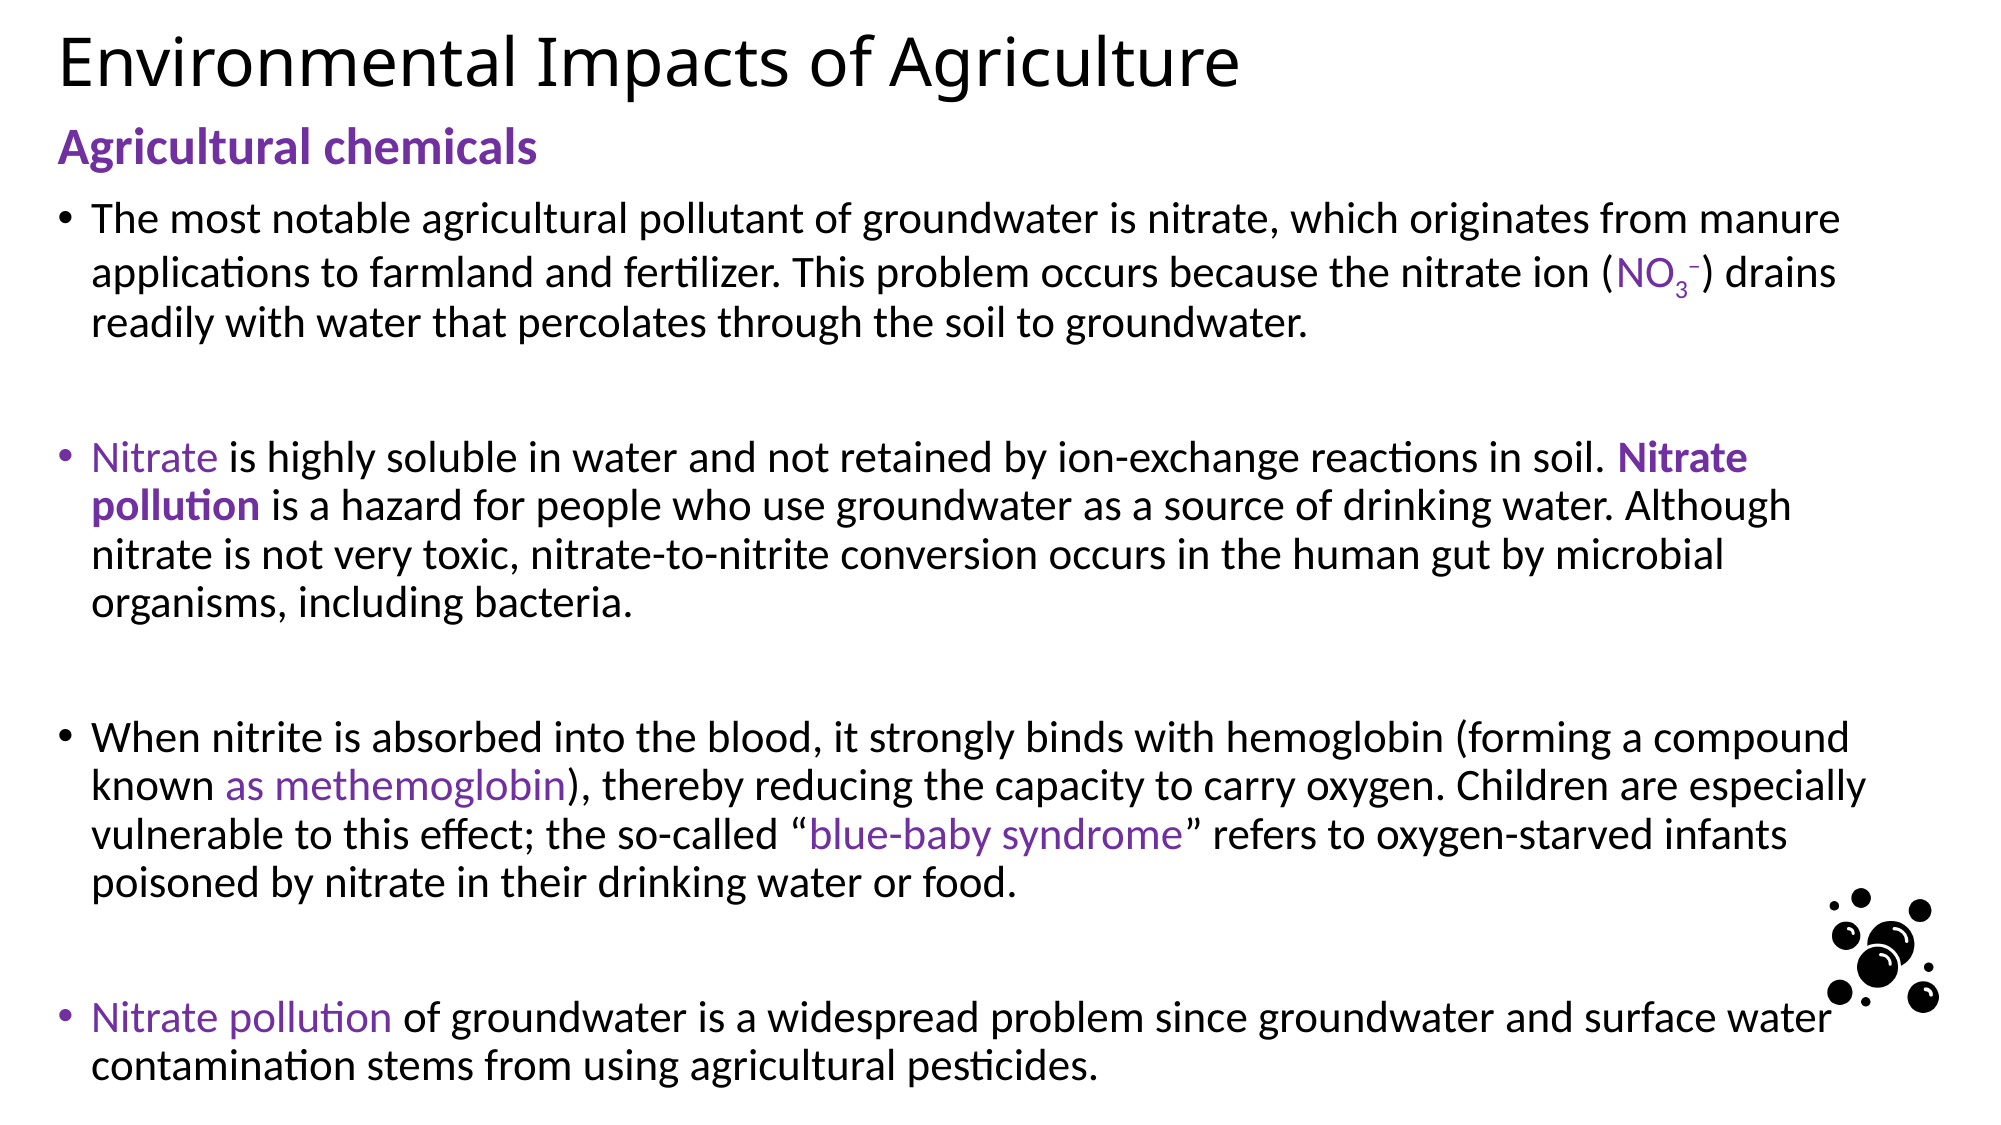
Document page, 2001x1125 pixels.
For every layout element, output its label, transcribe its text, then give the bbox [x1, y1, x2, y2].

picture [1807, 875, 1958, 1026]
list Environmental Impacts of Agriculture Agricultural chemicals The most notable agricultural pollutant of groundwater is nitrate, which originates from manure applications to farmland and fertilizer. This problem occurs because the nitrate ion (NO3–) drains readily with water that percolates through the soil to groundwater. Nitrate is highly soluble in water and not retained by ion-exchange reactions in soil. Nitrate pollution is a hazard for people who use groundwater as a source of drinking water. Although nitrate is not very toxic, nitrate-to-nitrite conversion occurs in the human gut by microbial organisms, including bacteria. When nitrite is absorbed into the blood, it strongly binds with hemoglobin (forming a compound known as methemoglobin), thereby reducing the capacity to carry oxygen. Children are especially vulnerable to this effect; the so-called “blue-baby syndrome” refers to oxygen-starved infants poisoned by nitrate in their drinking water or food. Nitrate pollution of groundwater is a widespread problem since groundwater and surface water contamination stems from using agricultural pesticides. [42, 20, 1898, 1101]
